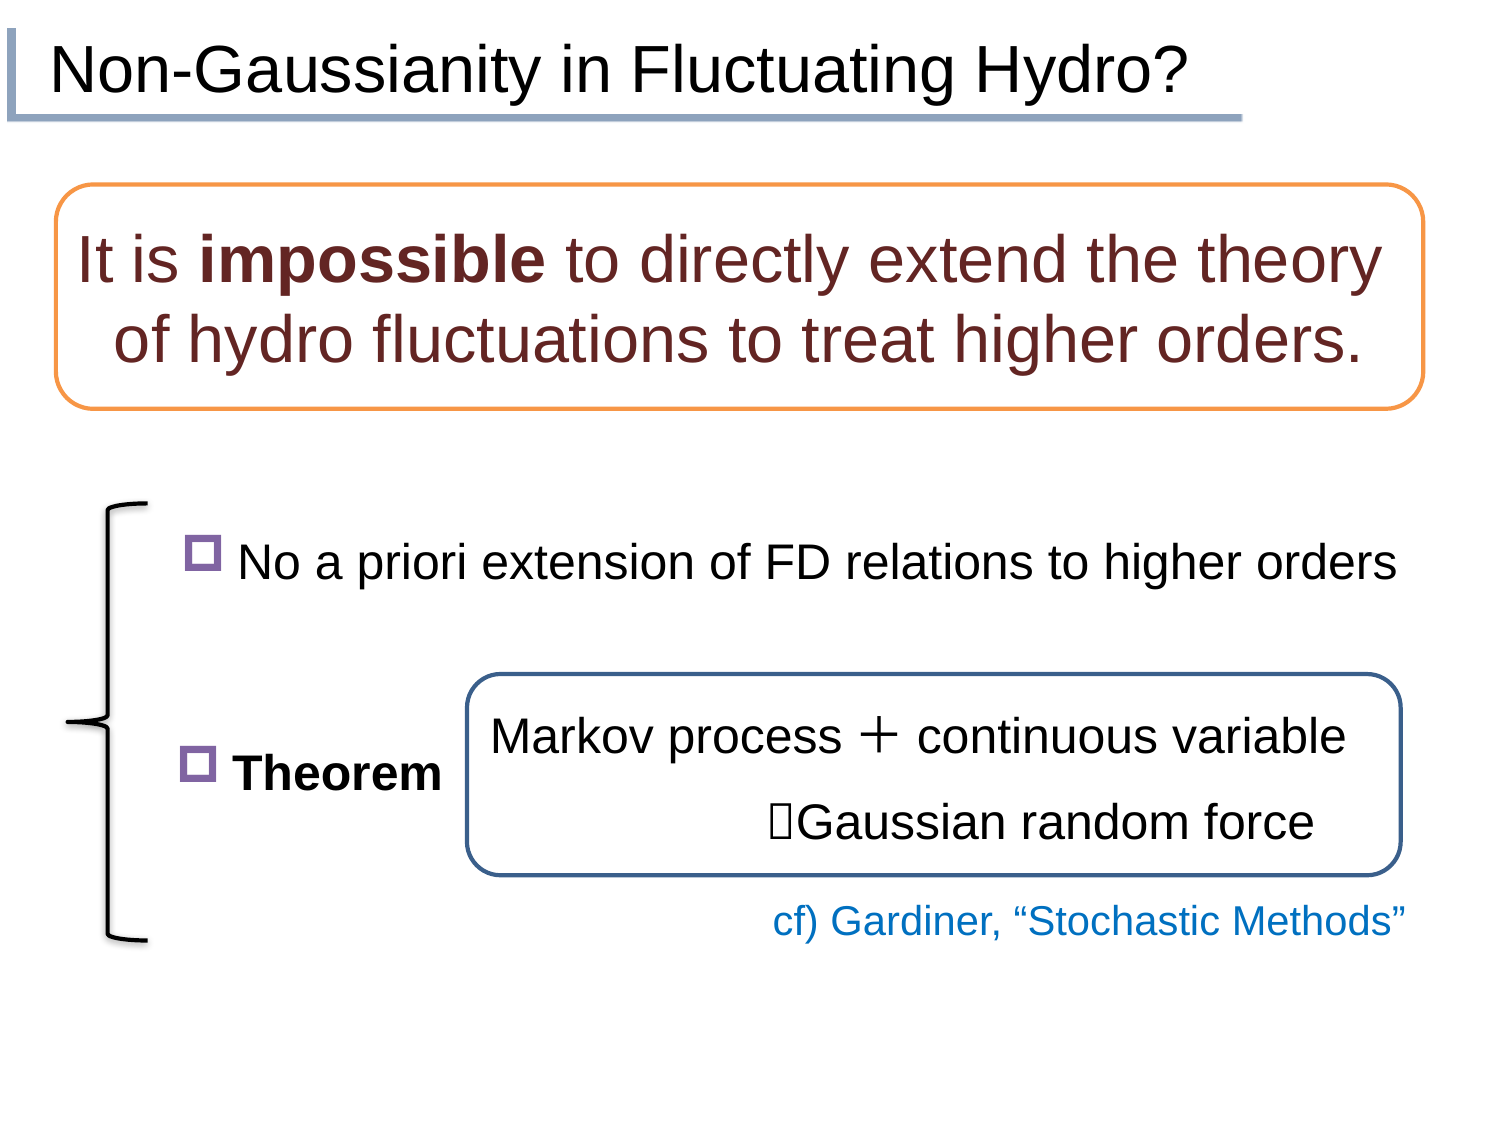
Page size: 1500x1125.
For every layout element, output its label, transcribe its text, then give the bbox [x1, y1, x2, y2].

text_box No a priori extension of FD relations to higher orders [166, 522, 1414, 597]
text_box Theorem [160, 733, 458, 809]
text_box It is impossible to directly extend the theory of hydro fluctuations to treat higher orders. [61, 208, 1418, 383]
text_box [65, 501, 148, 943]
title Non-Gaussianity in Fluctuating Hydro? [15, 17, 1254, 115]
text_box [464, 671, 1403, 878]
text_box cf) Gardiner, “Stochastic Methods” [757, 886, 1422, 952]
text_box [53, 182, 1426, 411]
